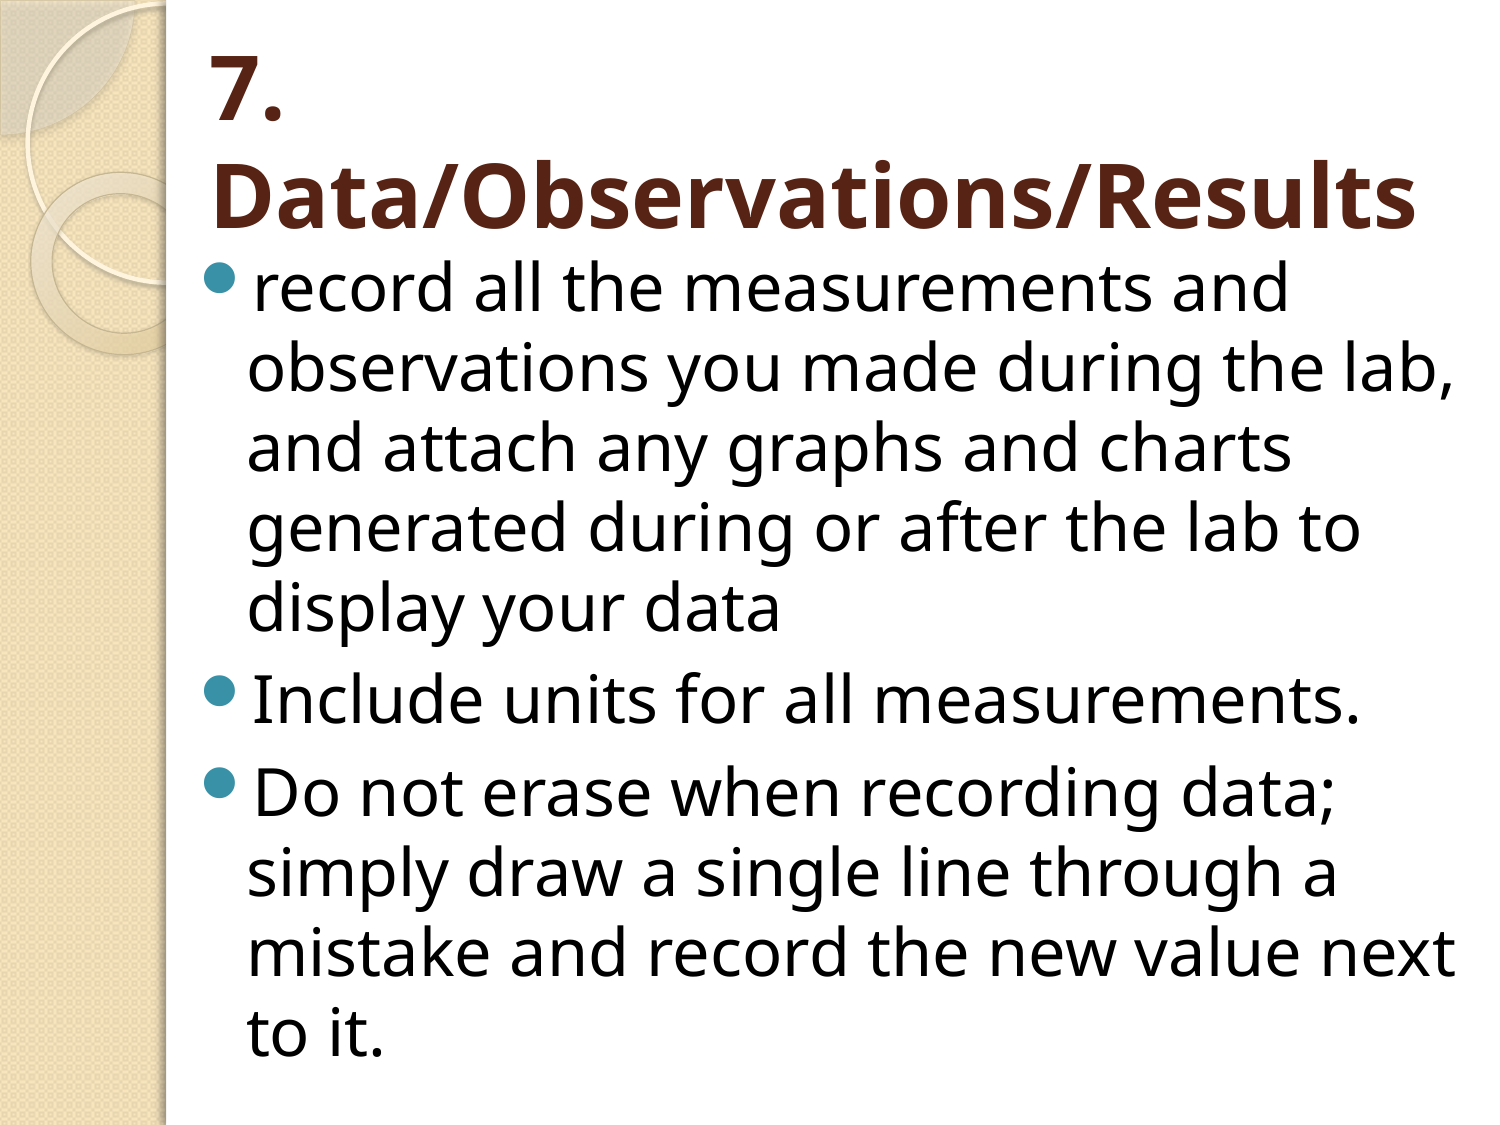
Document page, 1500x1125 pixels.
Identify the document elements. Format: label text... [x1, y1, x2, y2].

title 7. Data/Observations/Results [194, 45, 1466, 233]
list record all the measurements and observations you made during the lab, and attach any graphs and charts generated during or after the lab to display your data Include units for all measurements. Do not erase when recording data; simply draw a single line through a mistake and record the new value next to it. [171, 237, 1500, 1025]
